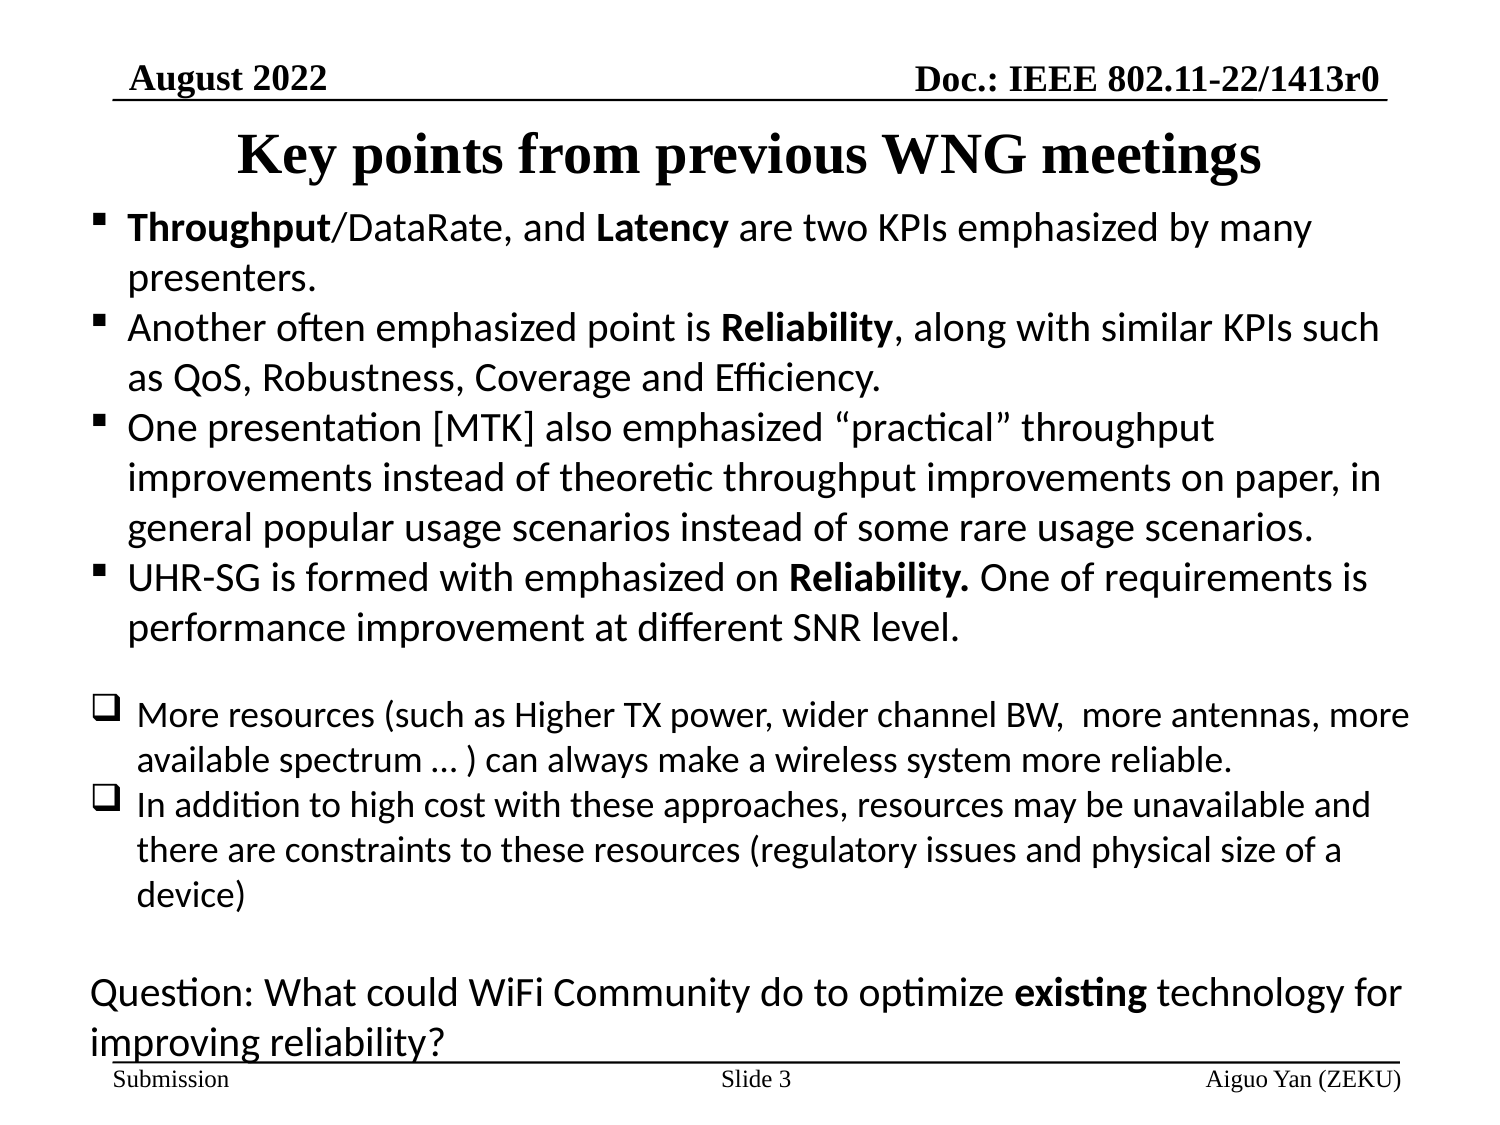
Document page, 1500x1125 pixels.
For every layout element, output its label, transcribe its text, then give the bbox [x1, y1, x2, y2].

text_box August 2022 [114, 45, 493, 100]
footer Aiguo Yan (ZEKU) [949, 1061, 1402, 1093]
text_box Throughput/DataRate, and Latency are two KPIs emphasized by many presenters. Another often emphasized point is Reliability, along with similar KPIs such as QoS, Robustness, Coverage and Efficiency. One presentation [MTK] also emphasized “practical” throughput improvements instead of theoretic throughput improvements on paper, in general popular usage scenarios instead of some rare usage scenarios. UHR-SG is formed with emphasized on Reliability. One of requirements is performance improvement at different SNR level. More resources (such as Higher TX power, wider channel BW, more antennas, more available spectrum … ) can always make a wireless system more reliable. In addition to high cost with these approaches, resources may be unavailable and there are constraints to these resources (regulatory issues and physical size of a device) Question: What could WiFi Community do to optimize existing technology for improving reliability? [74, 192, 1438, 1063]
text_box Doc.: IEEE 802.11-22/1413r0 [899, 46, 1413, 107]
title Key points from previous WNG meetings [112, 112, 1388, 188]
slide_number Slide 3 [712, 1061, 800, 1093]
